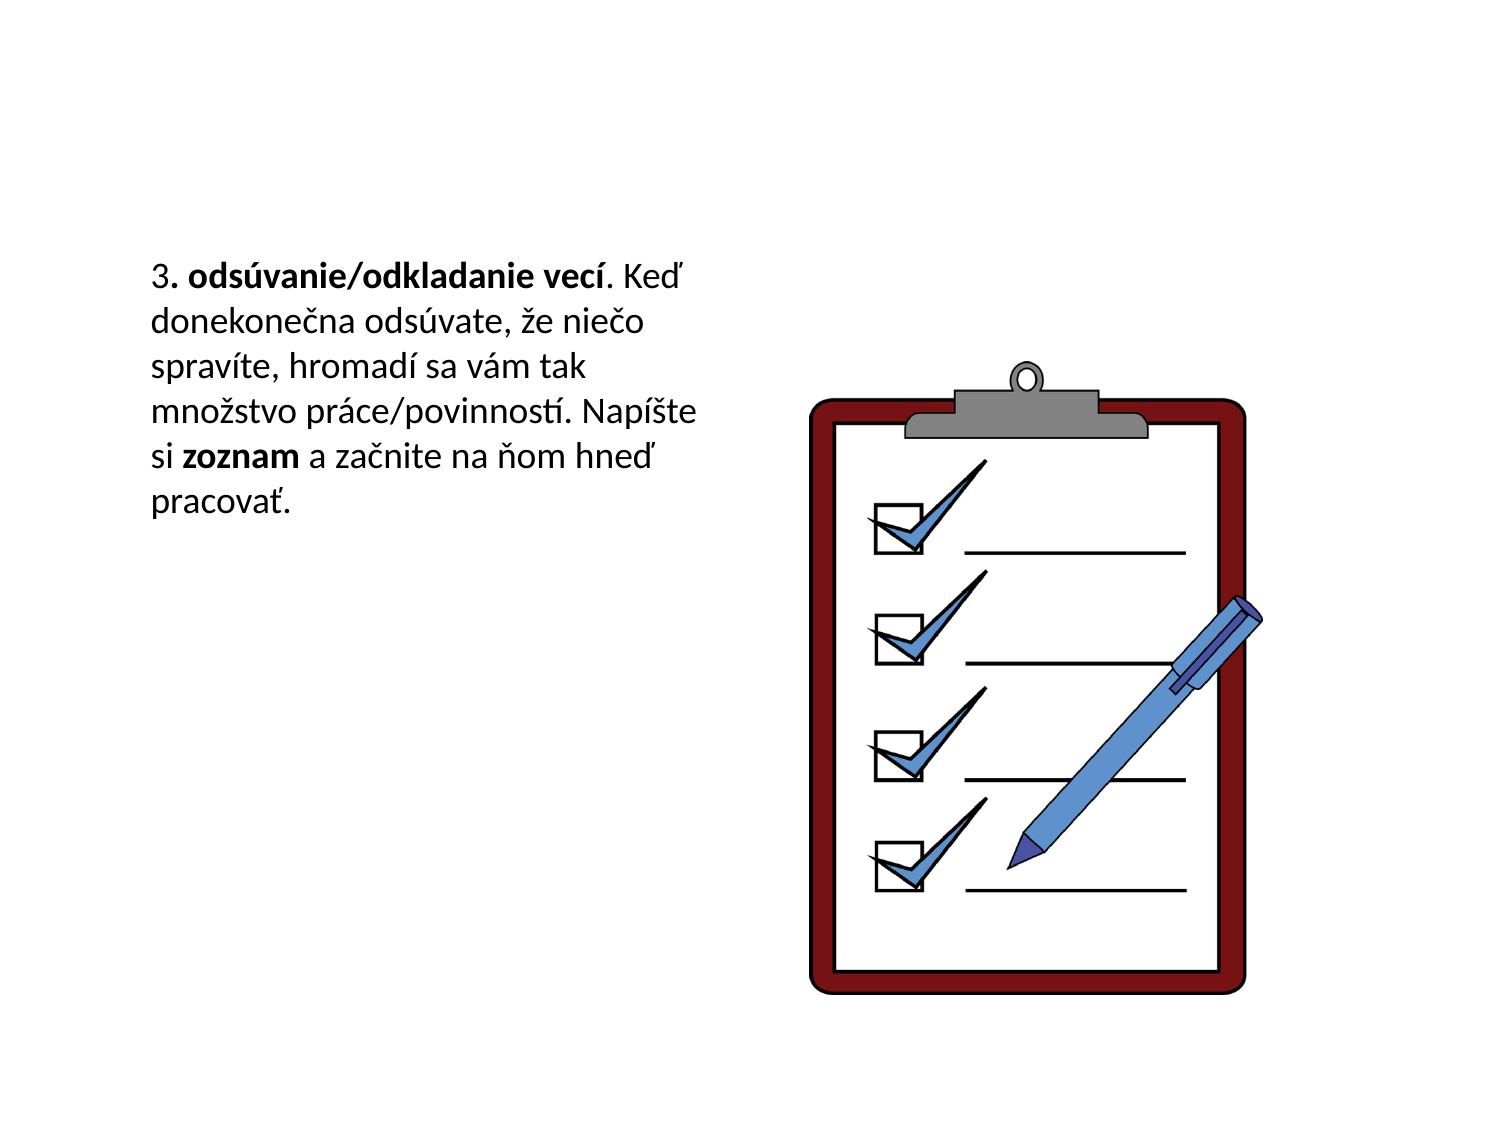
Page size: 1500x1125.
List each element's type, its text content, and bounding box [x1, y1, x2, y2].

text_box 3. odsúvanie/odkladanie vecí. Keď donekonečna odsúvate, že niečo spravíte, hromadí sa vám tak množstvo práce/povinností. Napíšte si zoznam a začnite na ňom hneď pracovať. [135, 243, 715, 574]
picture [808, 361, 1263, 996]
